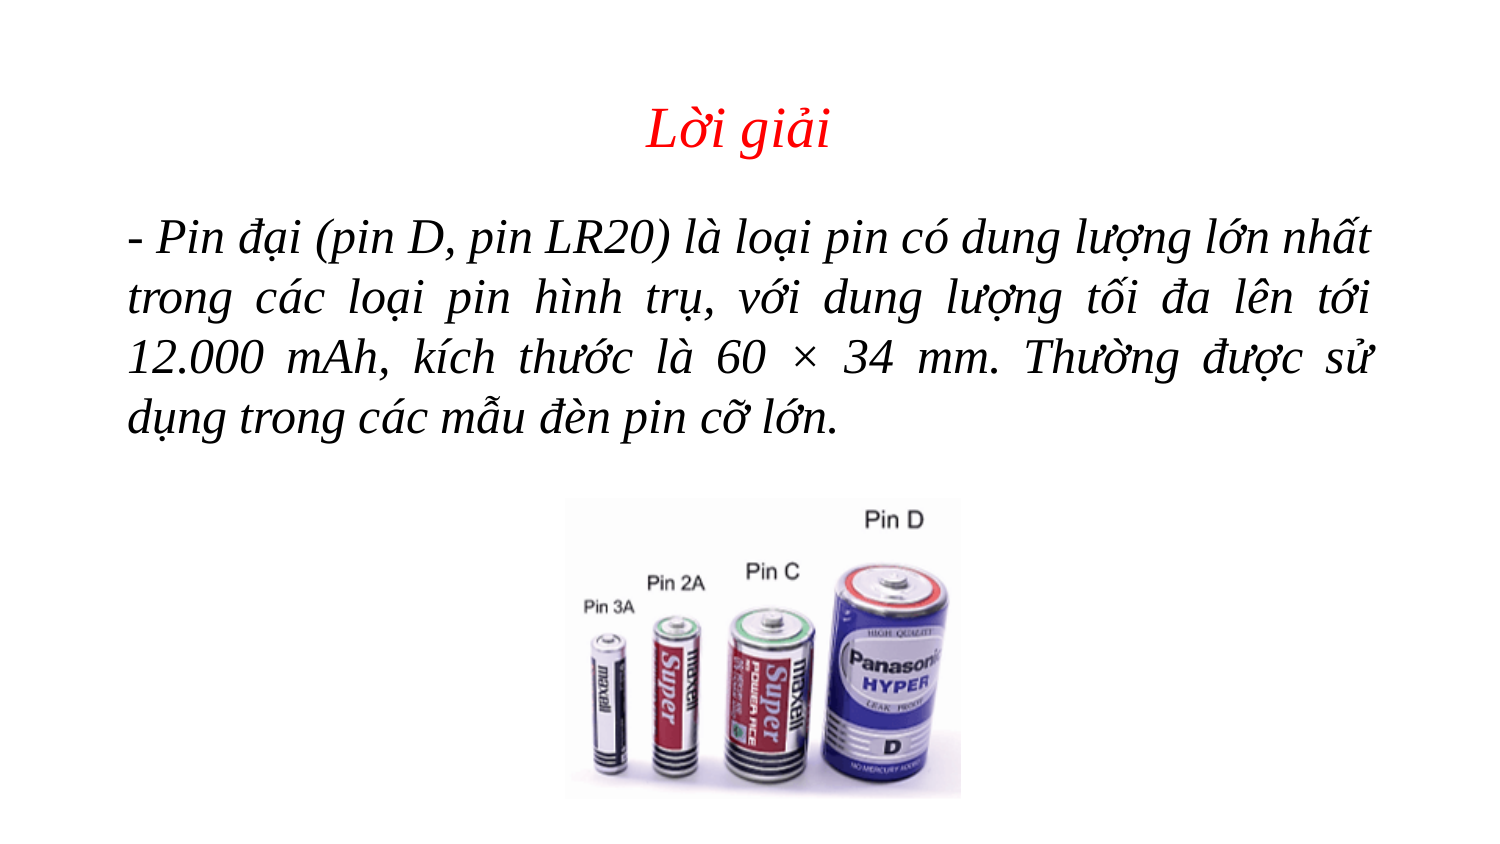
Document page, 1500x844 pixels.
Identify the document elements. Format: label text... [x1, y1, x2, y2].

text_box - Pin đại (pin D, pin LR20) là loại pin có dung lượng lớn nhất trong các loại pin hình trụ, với dung lượng tối đa lên tới 12.000 mAh, kích thước là 60 × 34 mm. Thường được sử dụng trong các mẫu đèn pin cỡ lớn. [112, 195, 1388, 511]
text_box Lời giải [631, 82, 895, 167]
picture [538, 493, 962, 803]
